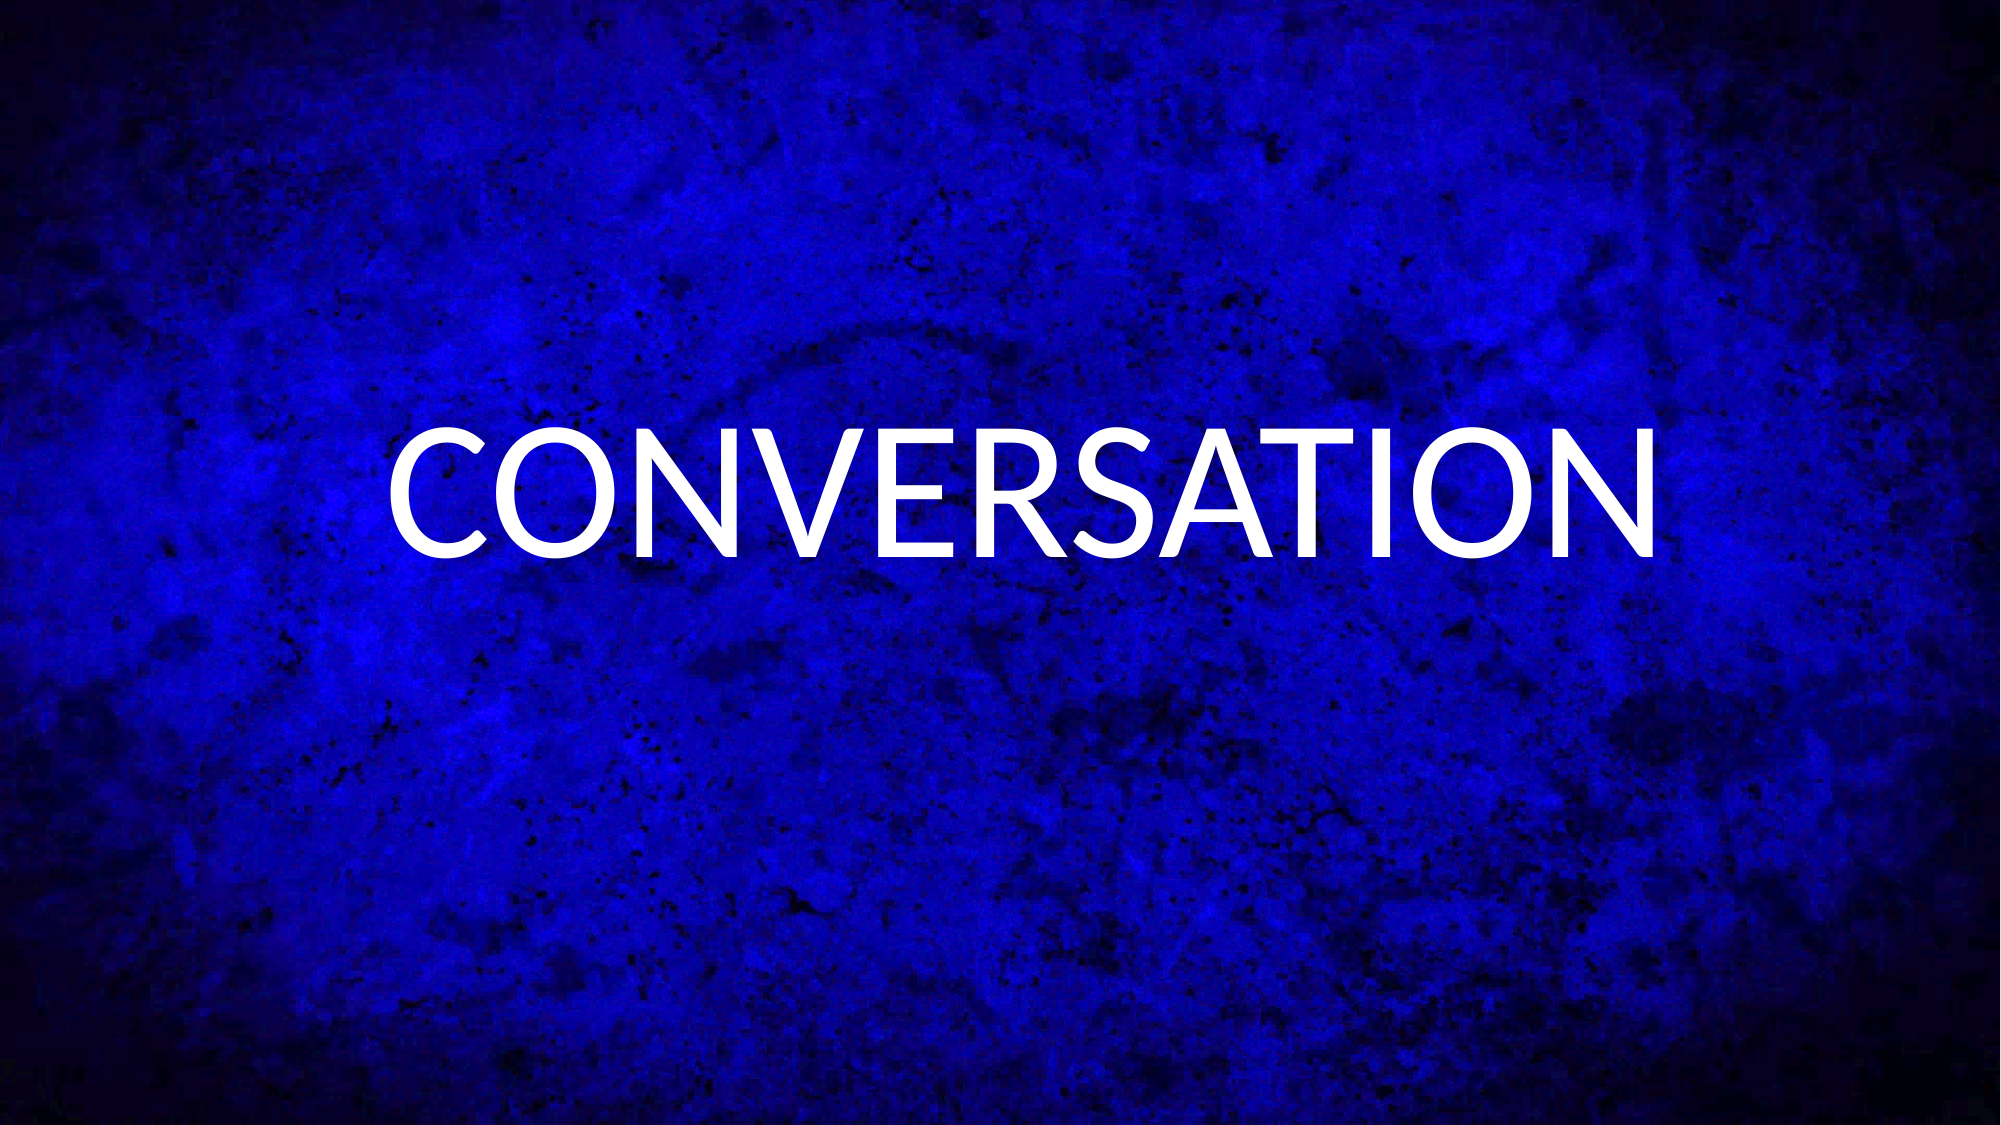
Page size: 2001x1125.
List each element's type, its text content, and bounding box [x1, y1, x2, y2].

picture [0, 0, 2001, 1125]
text_box CONVERSATION [213, 349, 1906, 645]
